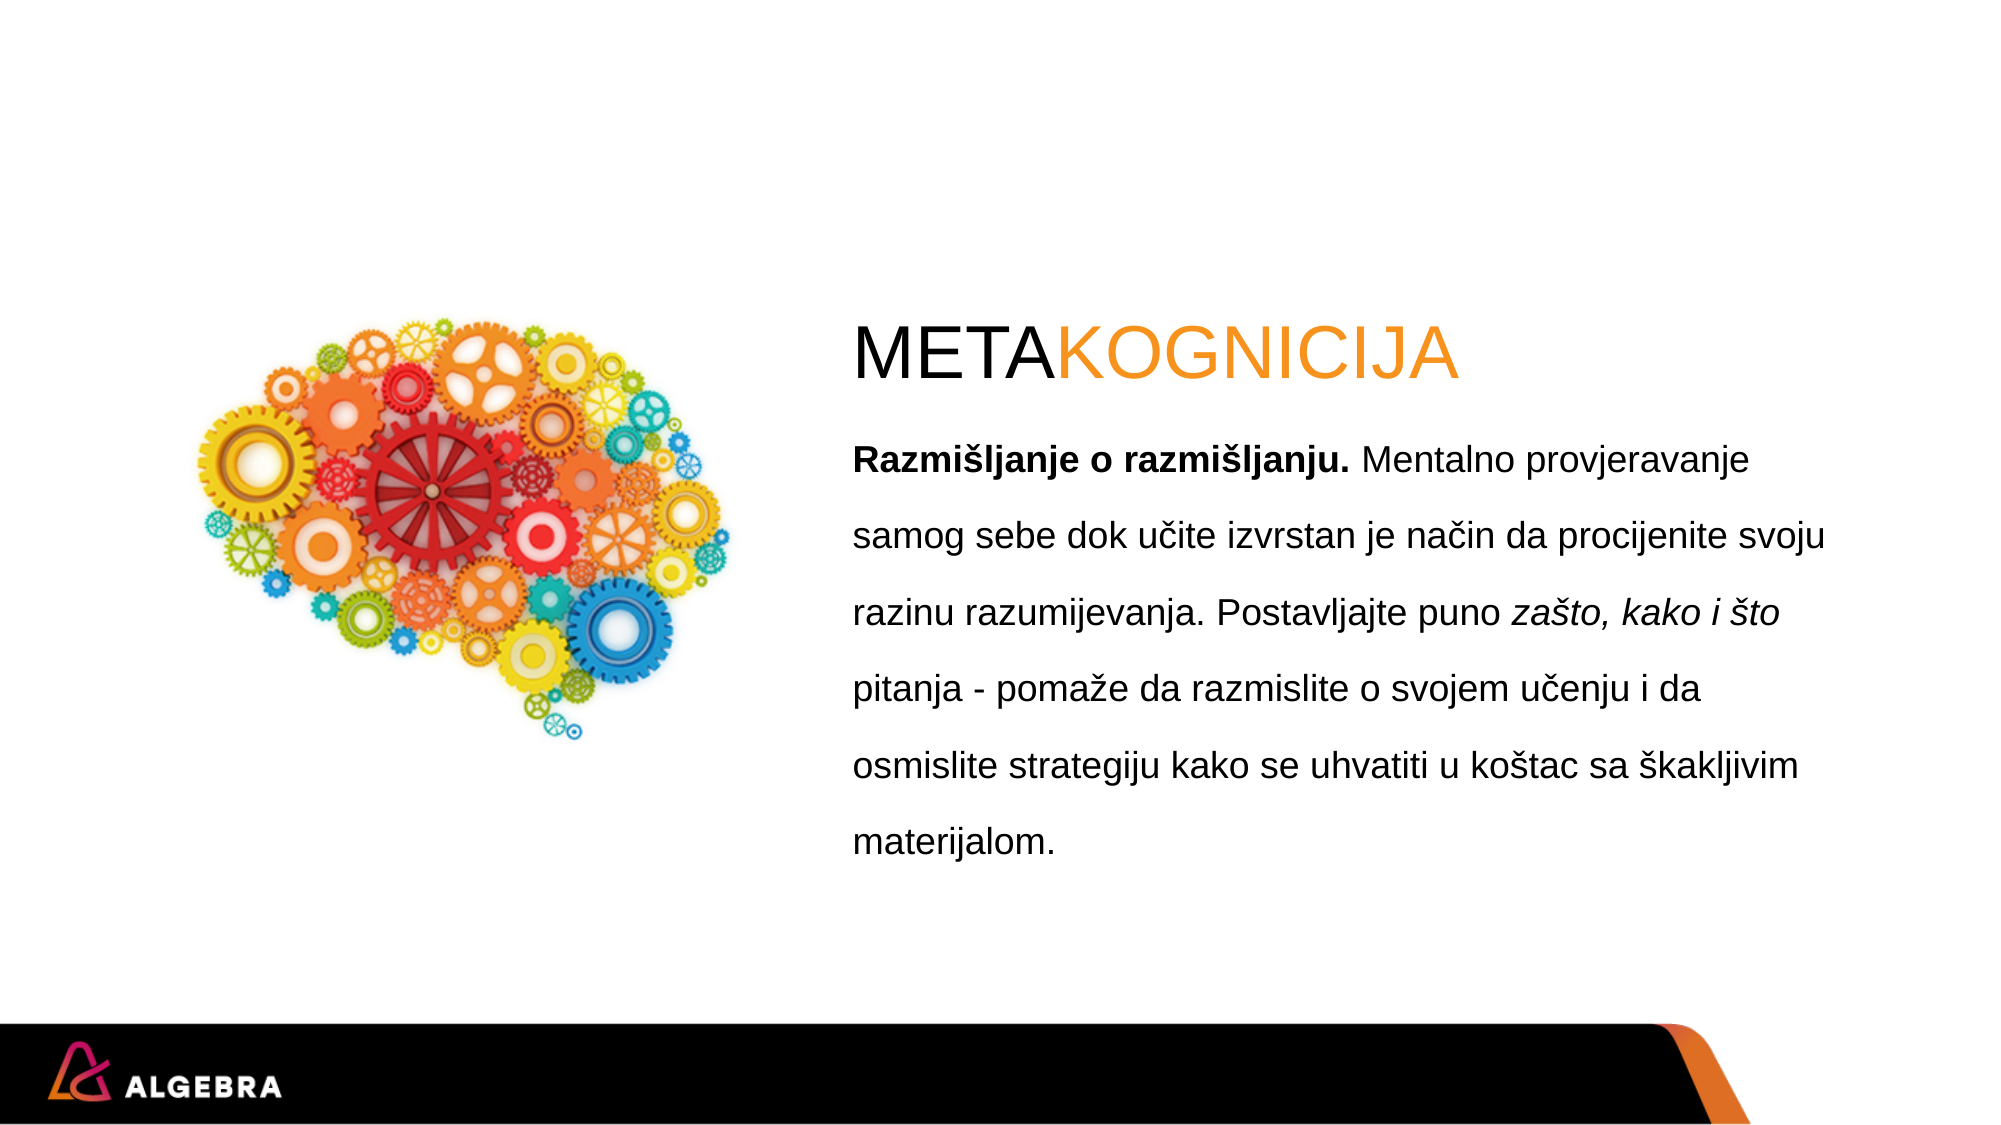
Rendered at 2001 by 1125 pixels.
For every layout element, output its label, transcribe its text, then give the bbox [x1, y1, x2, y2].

picture [160, 267, 757, 757]
text_box METAKOGNICIJA [837, 305, 1689, 396]
picture [0, 1023, 1958, 1125]
text_box Razmišljanje o razmišljanju. Mentalno provjeravanje samog sebe dok učite izvrstan je način da procijenite svoju razinu razumijevanja. Postavljajte puno zašto, kako i što pitanja - pomaže da razmislite o svojem učenju i da osmislite strategiju kako se uhvatiti u koštac sa škakljivim materijalom. [837, 396, 1861, 868]
